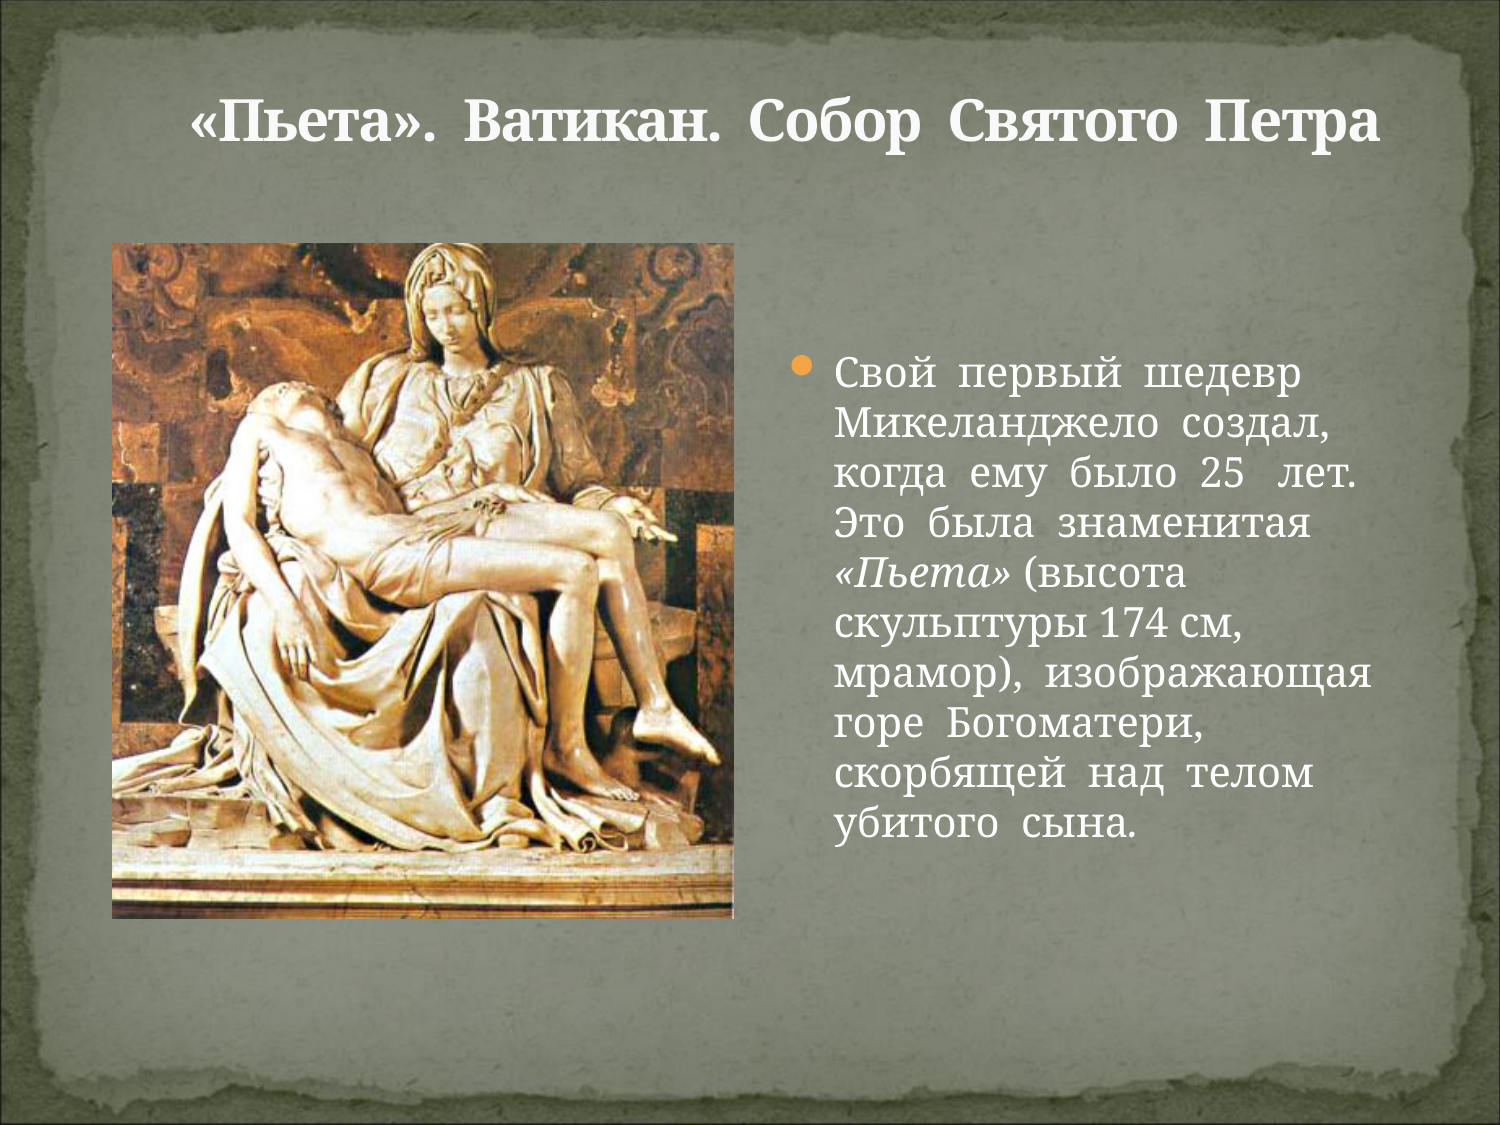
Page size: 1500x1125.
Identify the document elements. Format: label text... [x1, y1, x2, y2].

list Свой первый шедевр Микеланджело создал, когда ему было 25 лет. Это была знаменитая «Пьета» (высота скульптуры 174 см, мрамор), изображающая горе Богоматери, скорбящей над телом убитого сына. [773, 338, 1399, 787]
picture [0, 0, 1500, 1125]
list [115, 246, 732, 918]
title «Пьета». Ватикан. Собор Святого Петра [147, 101, 1423, 161]
